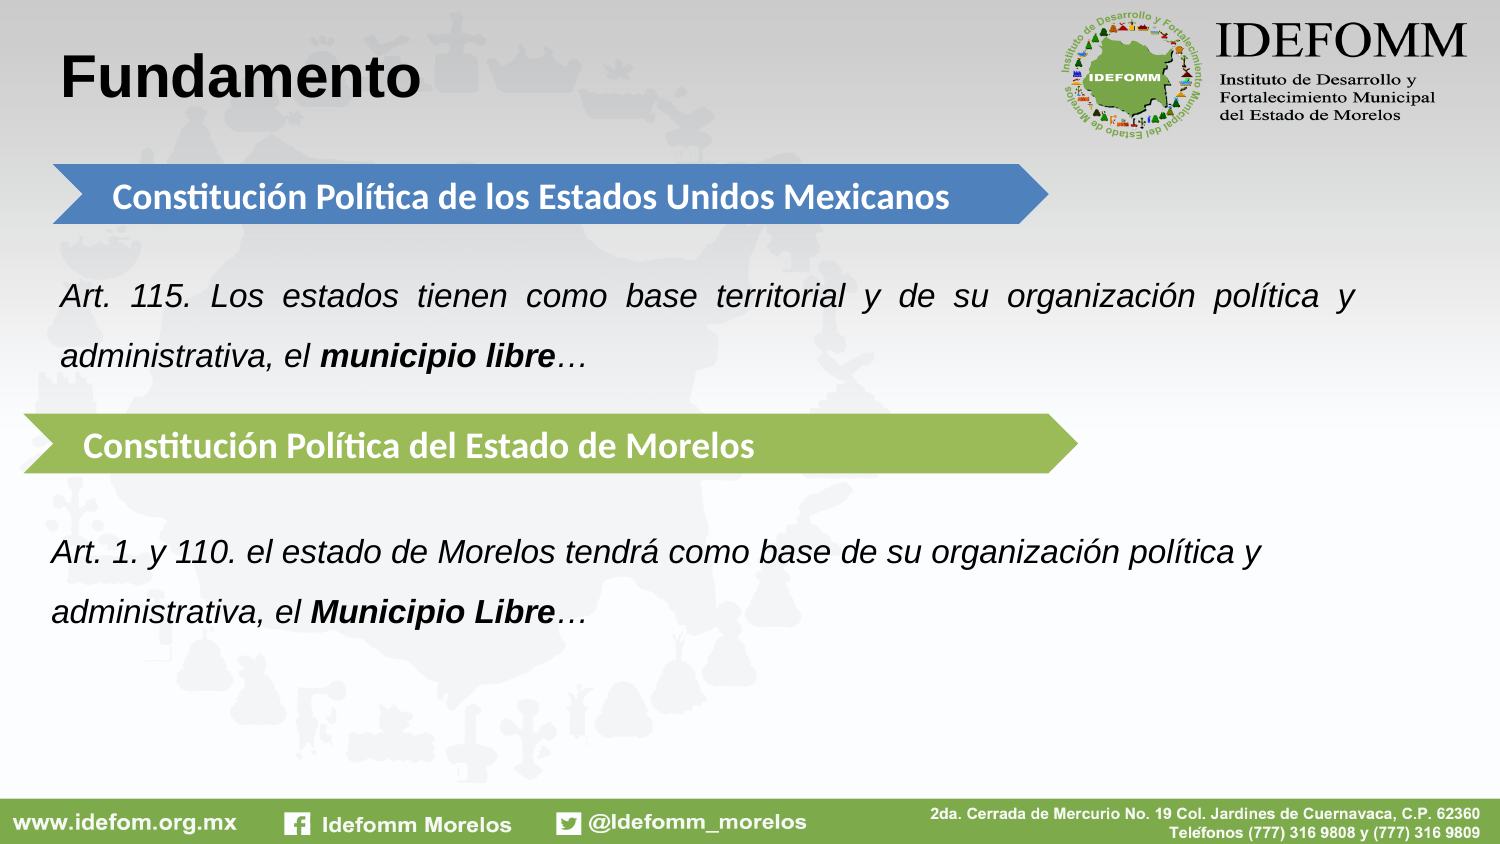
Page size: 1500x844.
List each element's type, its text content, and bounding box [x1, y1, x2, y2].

title Art. 115. Los estados tienen como base territorial y de su organización política y administrativa, el municipio libre… [58, 252, 1358, 396]
text_box Art. 1. y 110. el estado de Morelos tendrá como base de su organización política y administrativa, el Municipio Libre… [49, 508, 1264, 631]
text_box Constitución Política de los Estados Unidos Mexicanos [52, 164, 1049, 224]
picture [0, 0, 1500, 844]
text_box Constitución Política del Estado de Morelos [23, 413, 1079, 474]
text_box Fundamento [58, 35, 856, 110]
